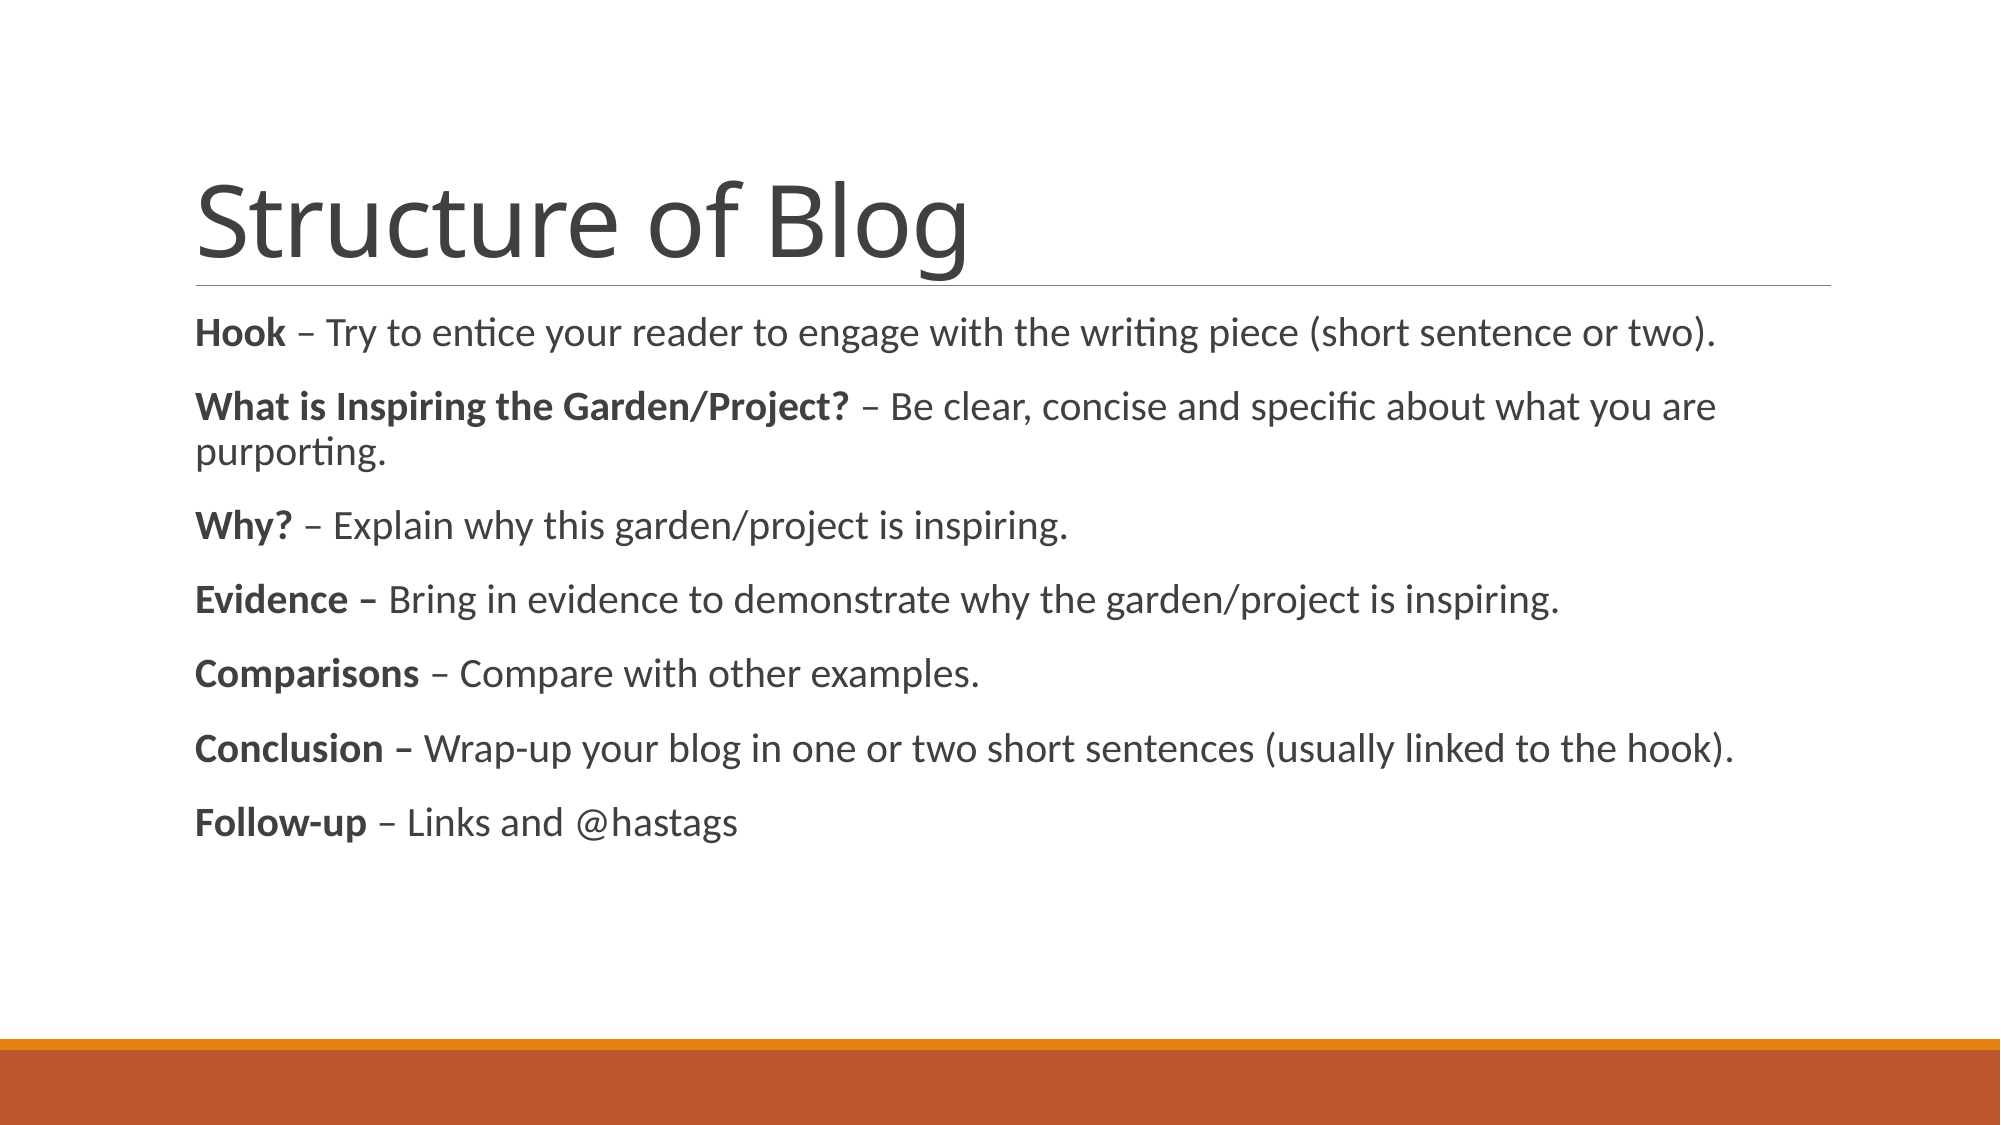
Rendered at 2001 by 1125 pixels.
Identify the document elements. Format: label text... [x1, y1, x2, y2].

title Structure of Blog [180, 47, 1830, 285]
list Hook – Try to entice your reader to engage with the writing piece (short sentence or two). What is Inspiring the Garden/Project? – Be clear, concise and specific about what you are purporting. Why? – Explain why this garden/project is inspiring. Evidence – Bring in evidence to demonstrate why the garden/project is inspiring. Comparisons – Compare with other examples. Conclusion – Wrap-up your blog in one or two short sentences (usually linked to the hook). Follow-up – Links and @hastags [180, 302, 1830, 963]
